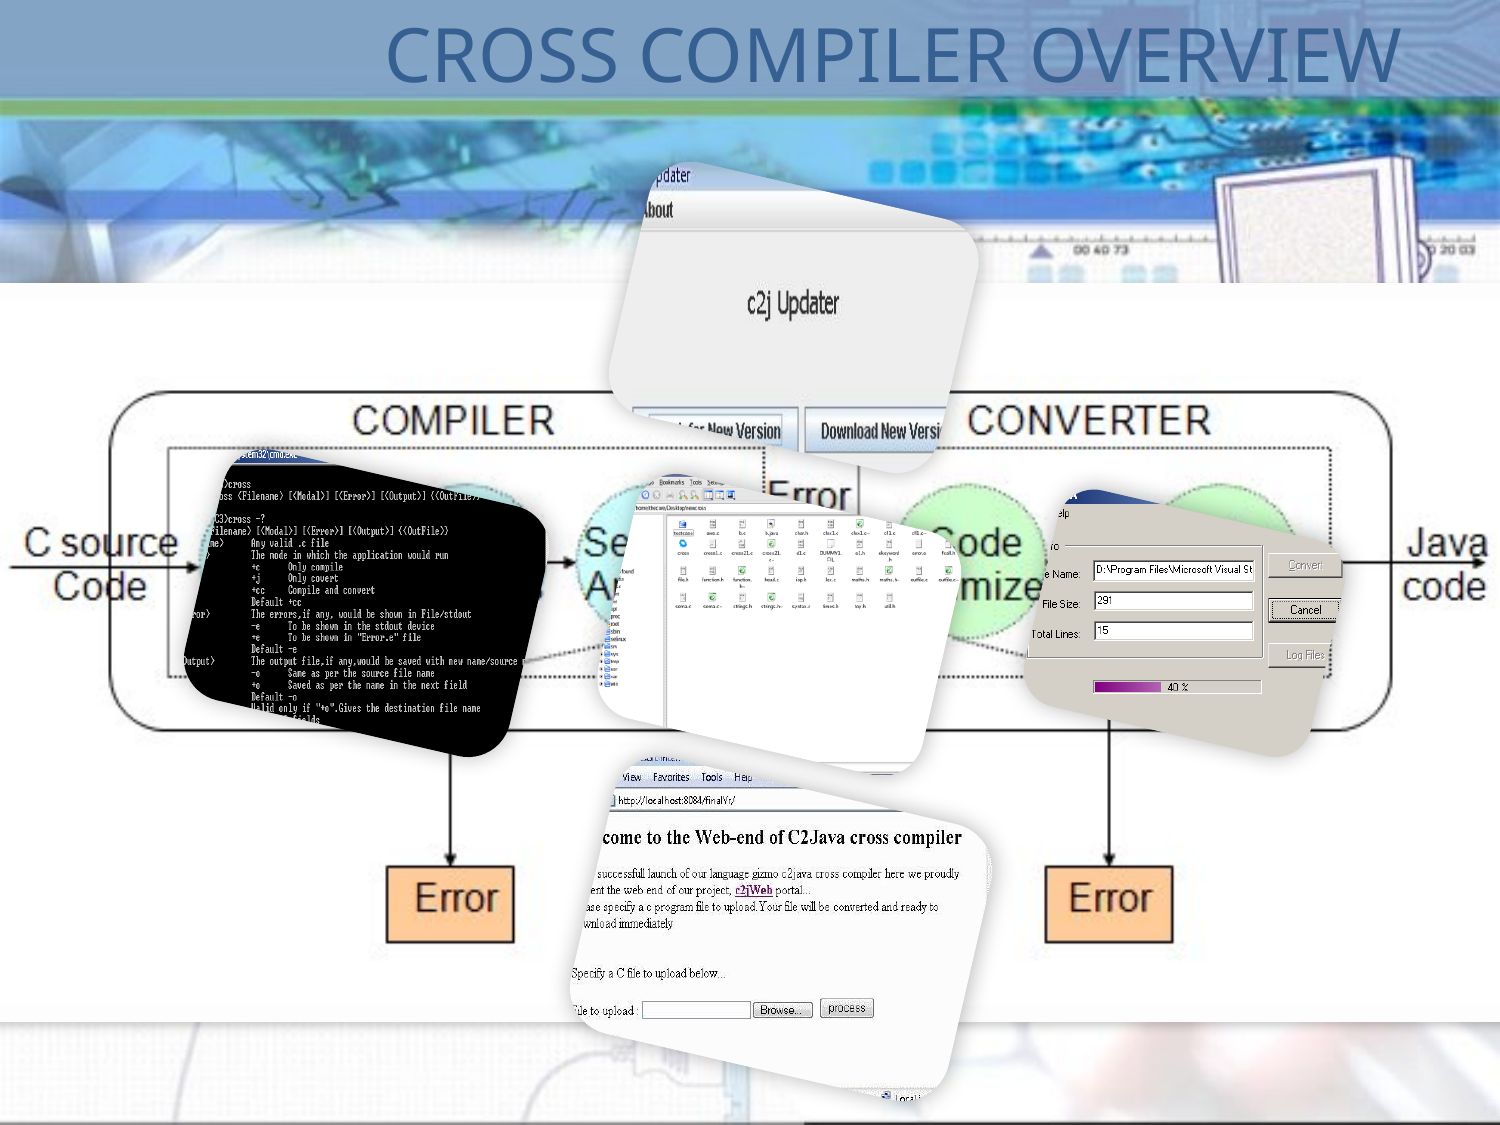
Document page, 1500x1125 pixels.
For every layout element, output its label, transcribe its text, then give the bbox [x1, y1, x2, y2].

picture [0, 0, 1500, 448]
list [0, 299, 1500, 1006]
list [612, 499, 946, 751]
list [587, 787, 976, 1071]
picture [0, 1006, 1500, 1125]
picture [1037, 512, 1332, 735]
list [199, 474, 534, 732]
text_box CROSS COMPILER OVERVIEW [287, 0, 1500, 105]
